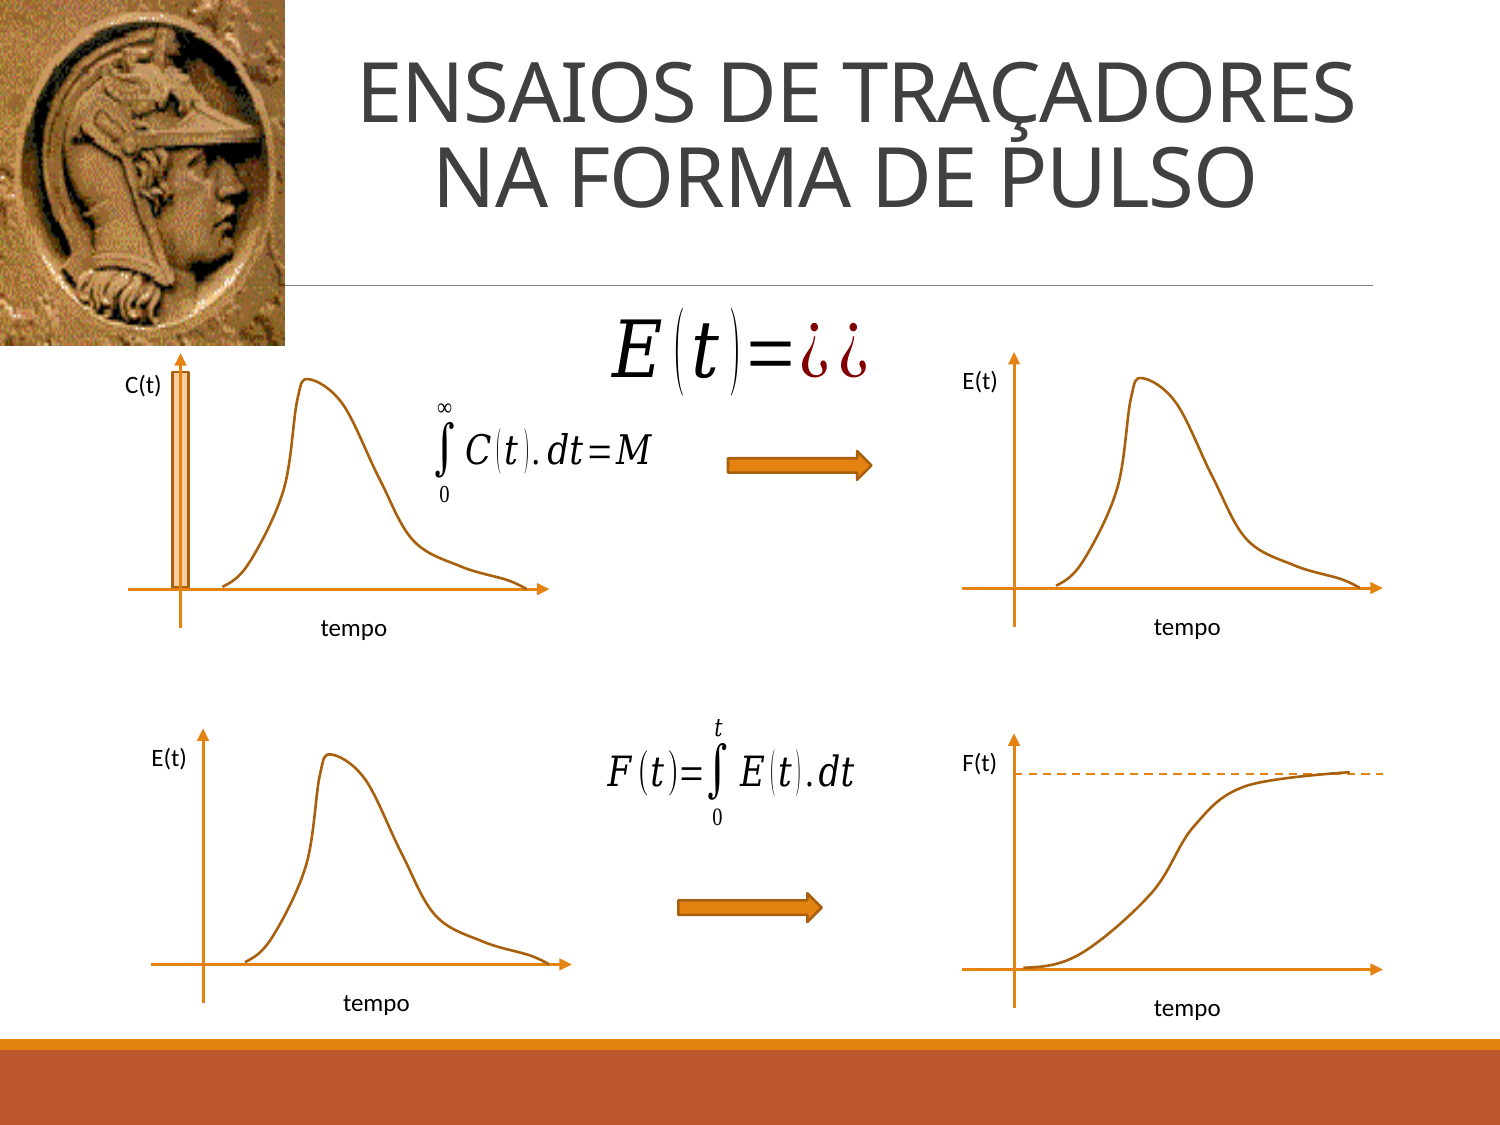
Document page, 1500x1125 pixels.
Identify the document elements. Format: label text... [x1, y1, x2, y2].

picture [0, 0, 288, 351]
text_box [116, 302, 1384, 1021]
title ENSAIOS DE TRAÇADORES NA FORMA DE PULSO [297, 30, 1425, 232]
